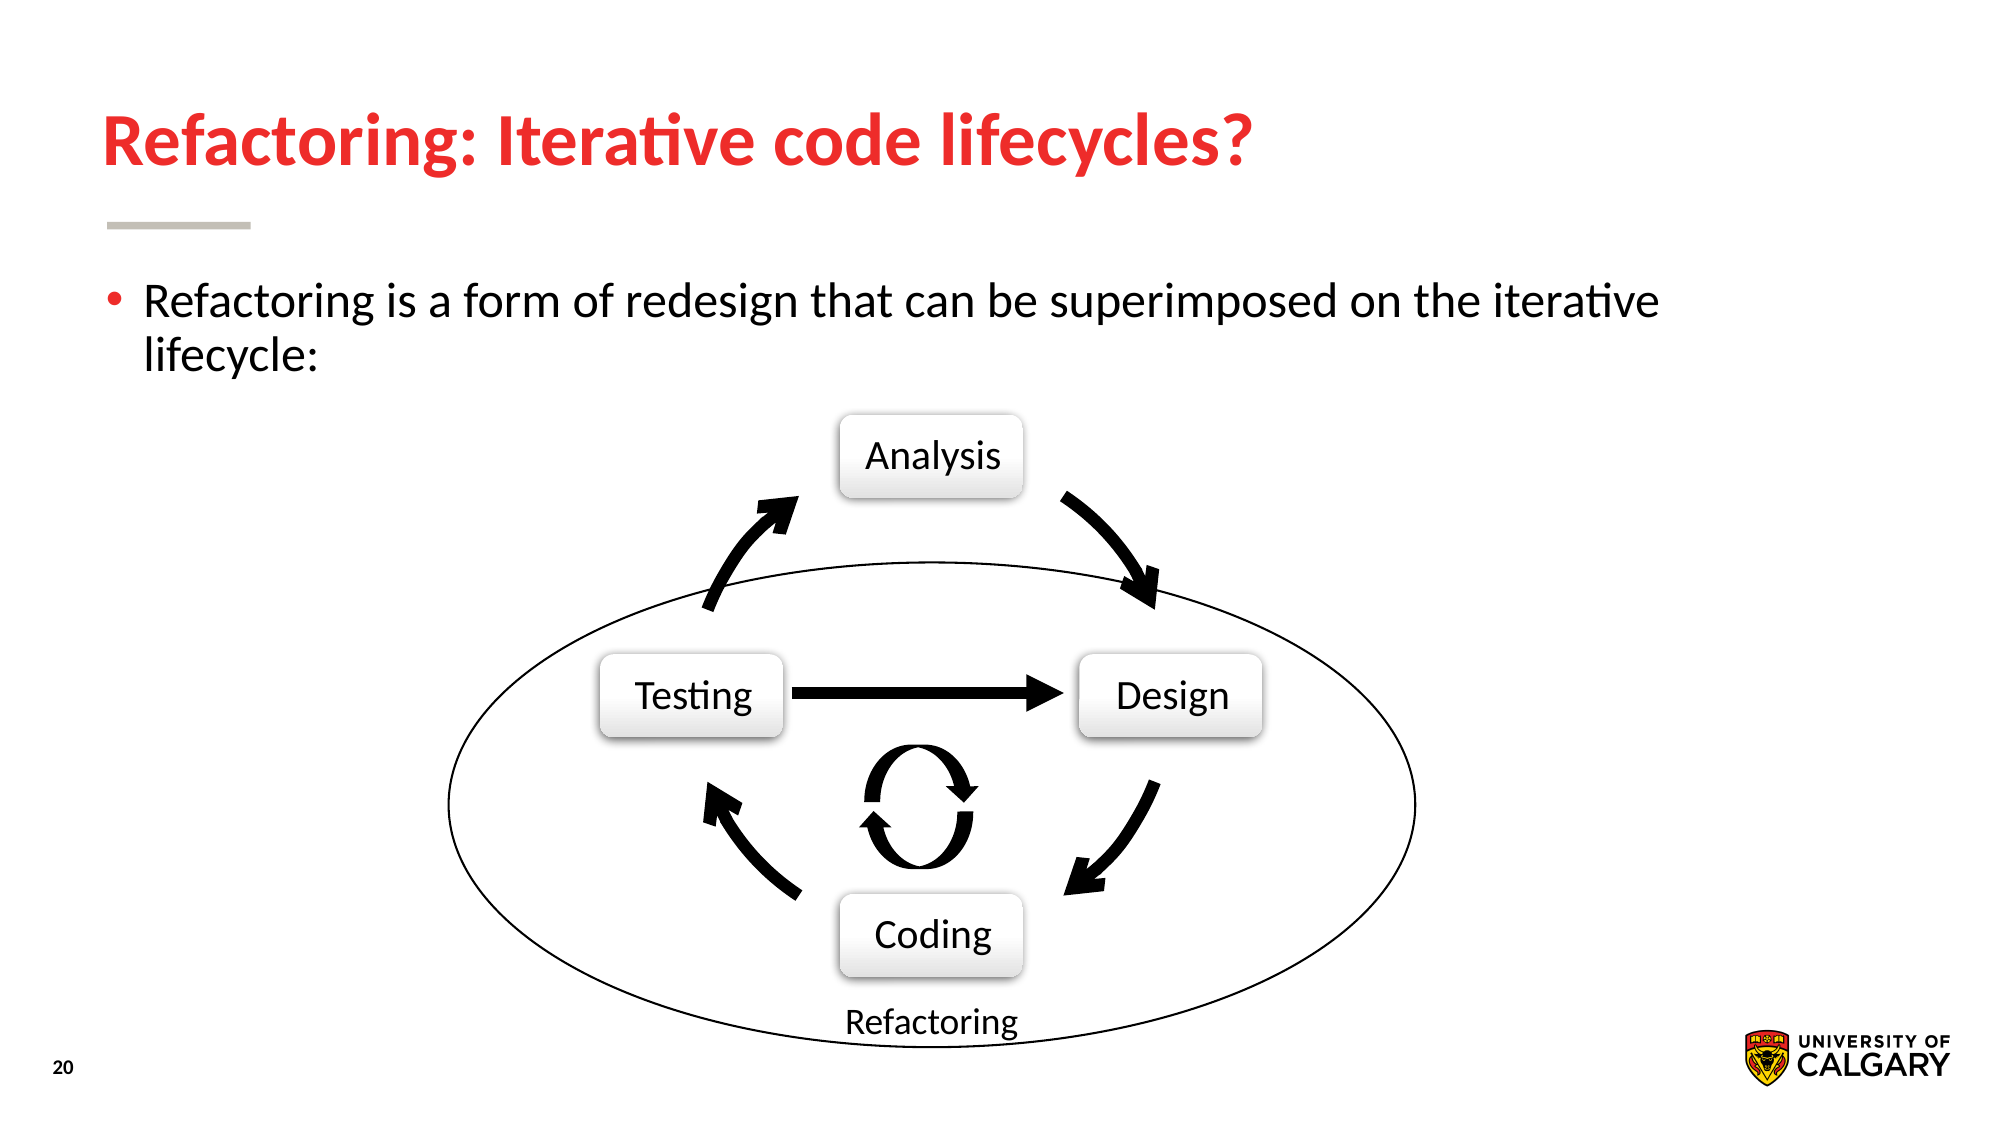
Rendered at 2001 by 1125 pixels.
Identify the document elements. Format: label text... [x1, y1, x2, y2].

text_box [486, 383, 1377, 1009]
list Refactoring is a form of redesign that can be superimposed on the iterative lifecycle: [91, 266, 1774, 981]
text_box Refactoring [830, 1009, 1034, 1049]
text_box [1034, 1009, 1196, 1043]
picture [1722, 1012, 1973, 1099]
text_box [668, 1009, 830, 1043]
title Refactoring: Iterative code lifecycles? [87, 60, 1774, 222]
